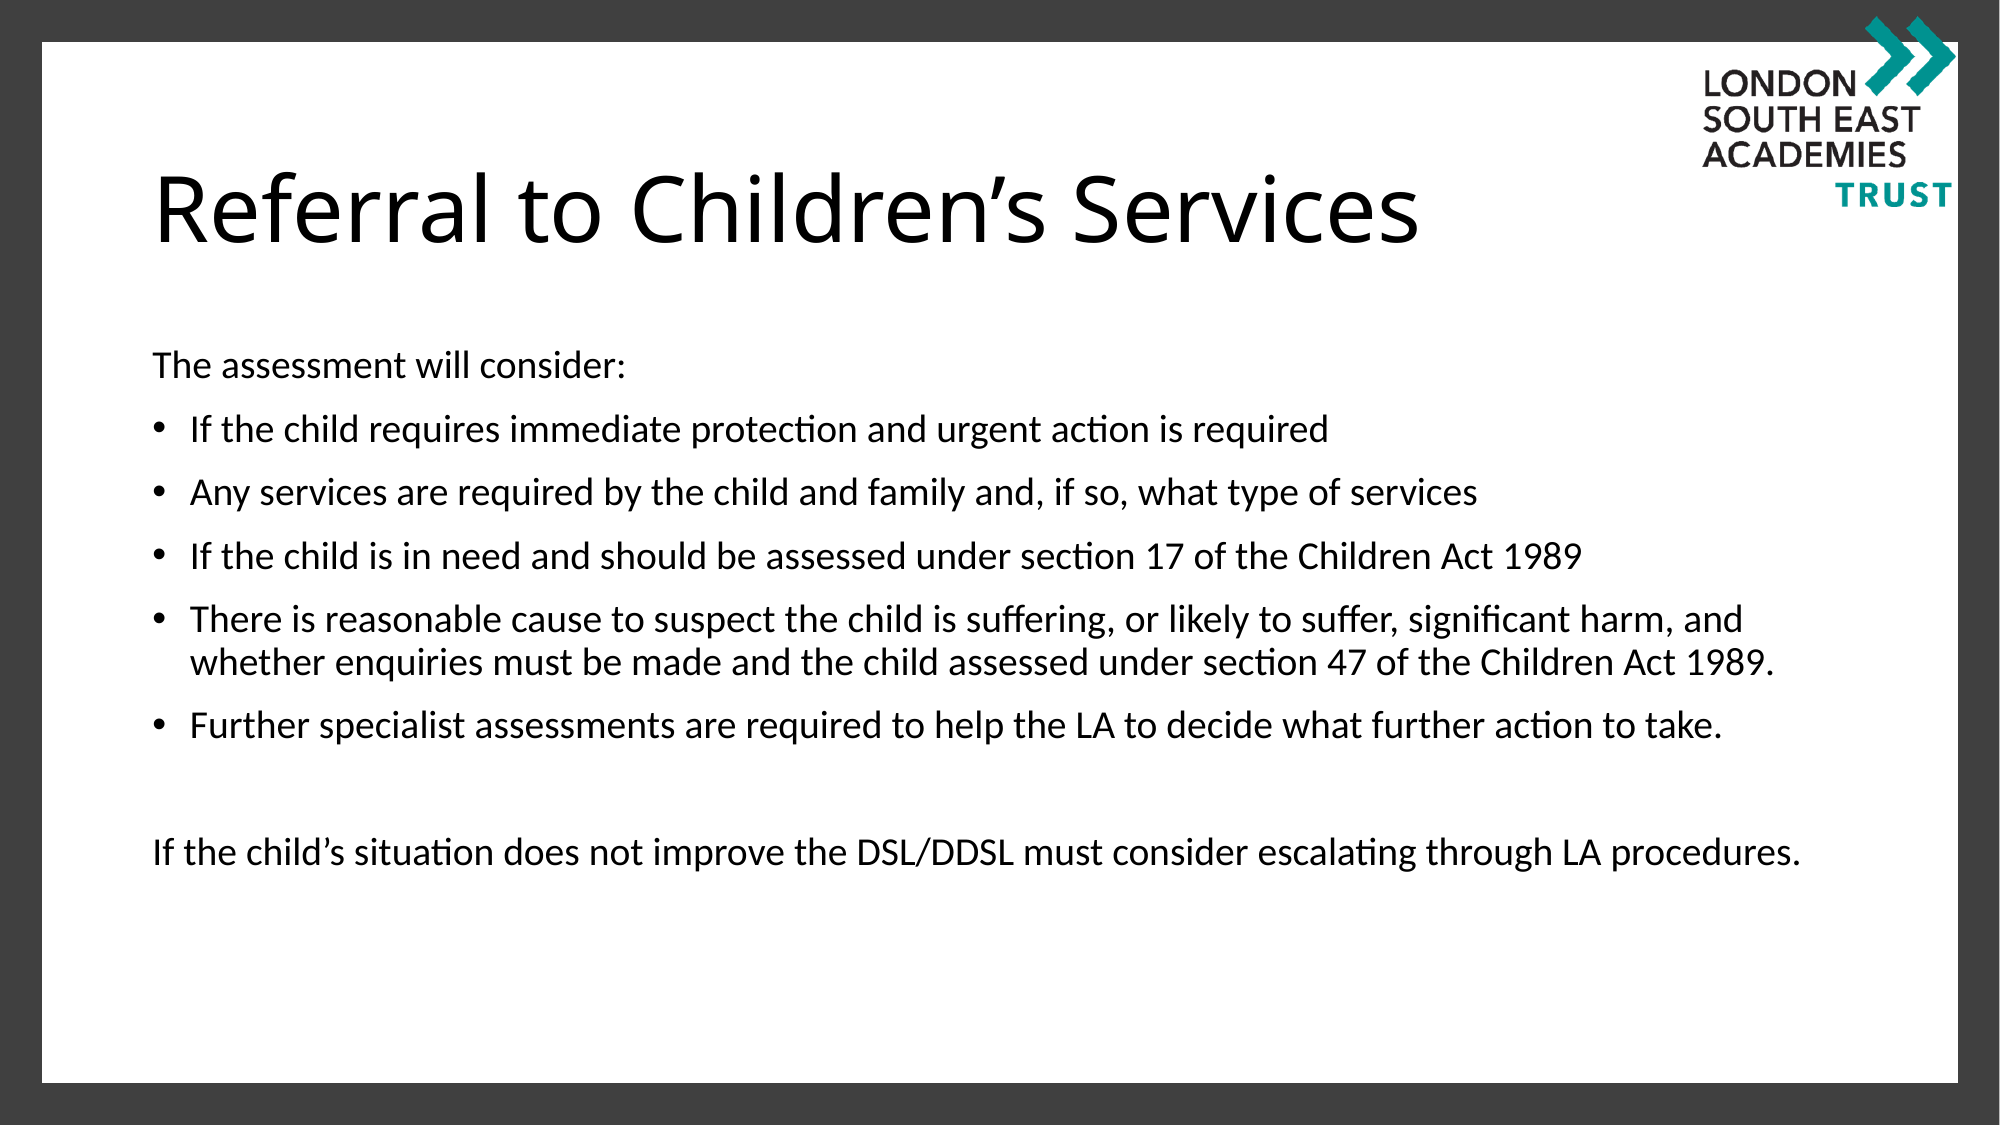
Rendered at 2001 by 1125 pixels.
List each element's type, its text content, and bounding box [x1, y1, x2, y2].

title Referral to Children’s Services [137, 103, 1863, 322]
text_box [0, 0, 2000, 1125]
picture [1702, 16, 1956, 207]
list The assessment will consider: If the child requires immediate protection and urgent action is required Any services are required by the child and family and, if so, what type of services If the child is in need and should be assessed under section 17 of the Children Act 1989 There is reasonable cause to suspect the child is suffering, or likely to suffer, significant harm, and whether enquiries must be made and the child assessed under section 47 of the Children Act 1989. Further specialist assessments are required to help the LA to decide what further action to take. If the child’s situation does not improve the DSL/DDSL must consider escalating through LA procedures. [137, 337, 1863, 973]
text_box [52, 51, 1948, 1073]
